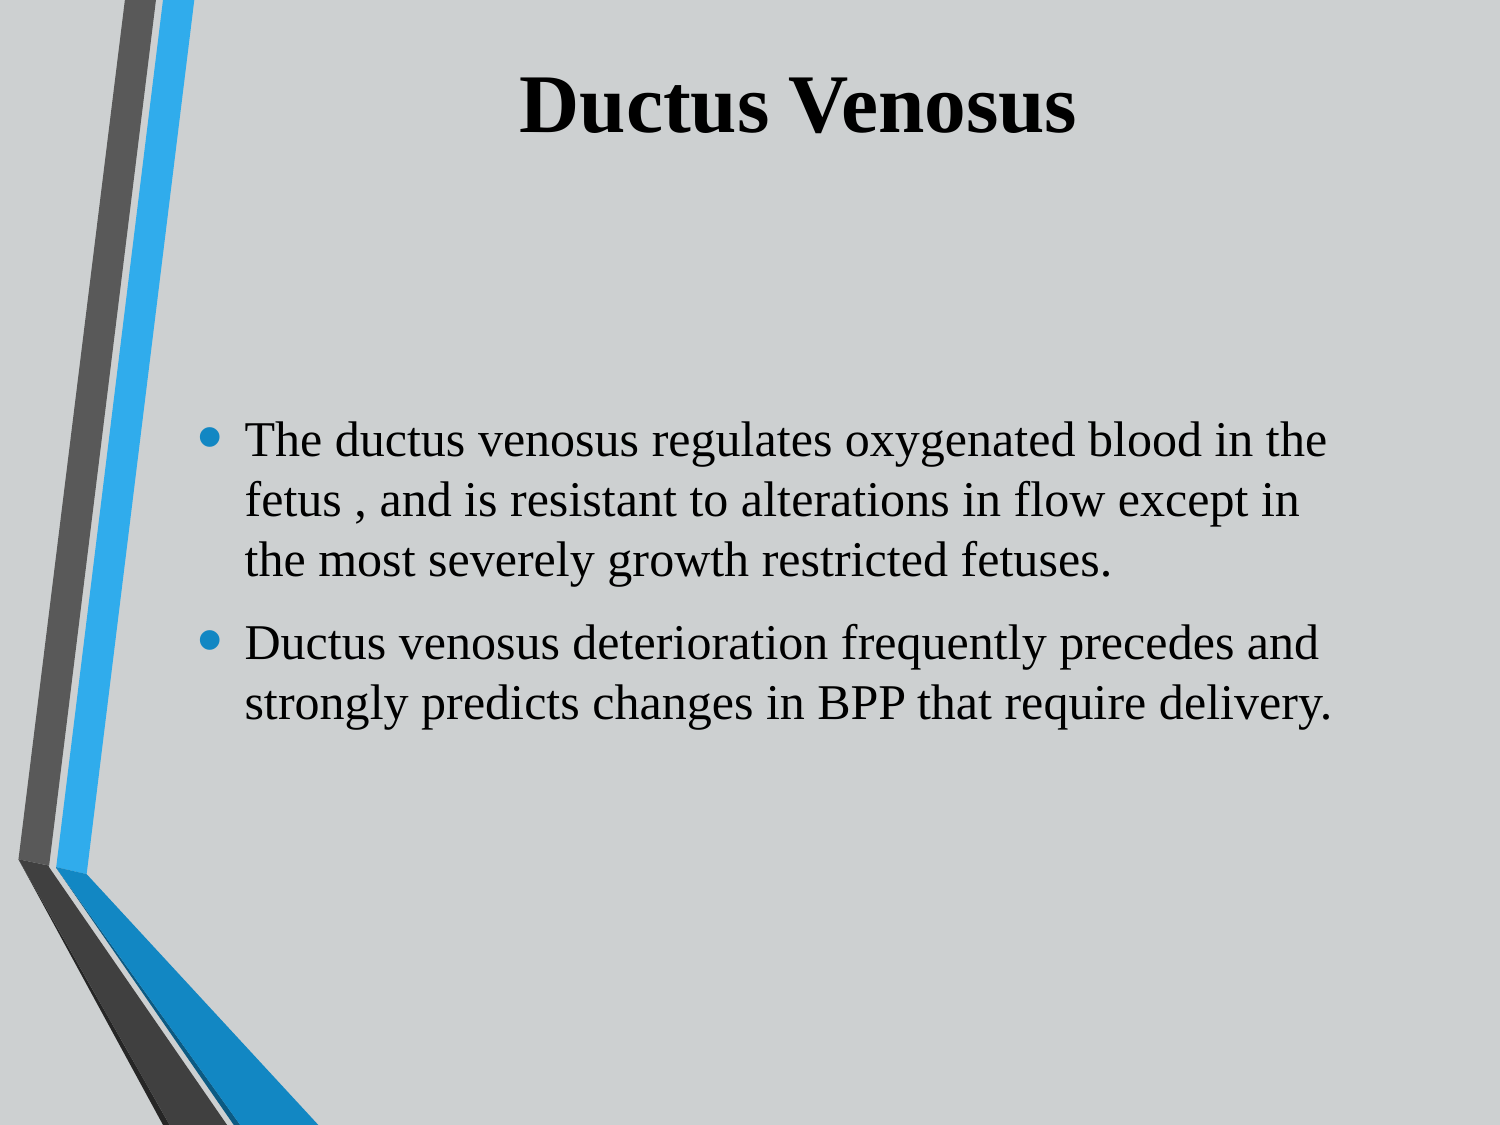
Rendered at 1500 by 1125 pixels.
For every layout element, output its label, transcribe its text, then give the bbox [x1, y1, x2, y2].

title Ductus Venosus [182, 29, 1416, 169]
list The ductus venosus regulates oxygenated blood in the fetus , and is resistant to alterations in flow except in the most severely growth restricted fetuses. Ductus venosus deterioration frequently precedes and strongly predicts changes in BPP that require delivery. [182, 200, 1354, 1019]
